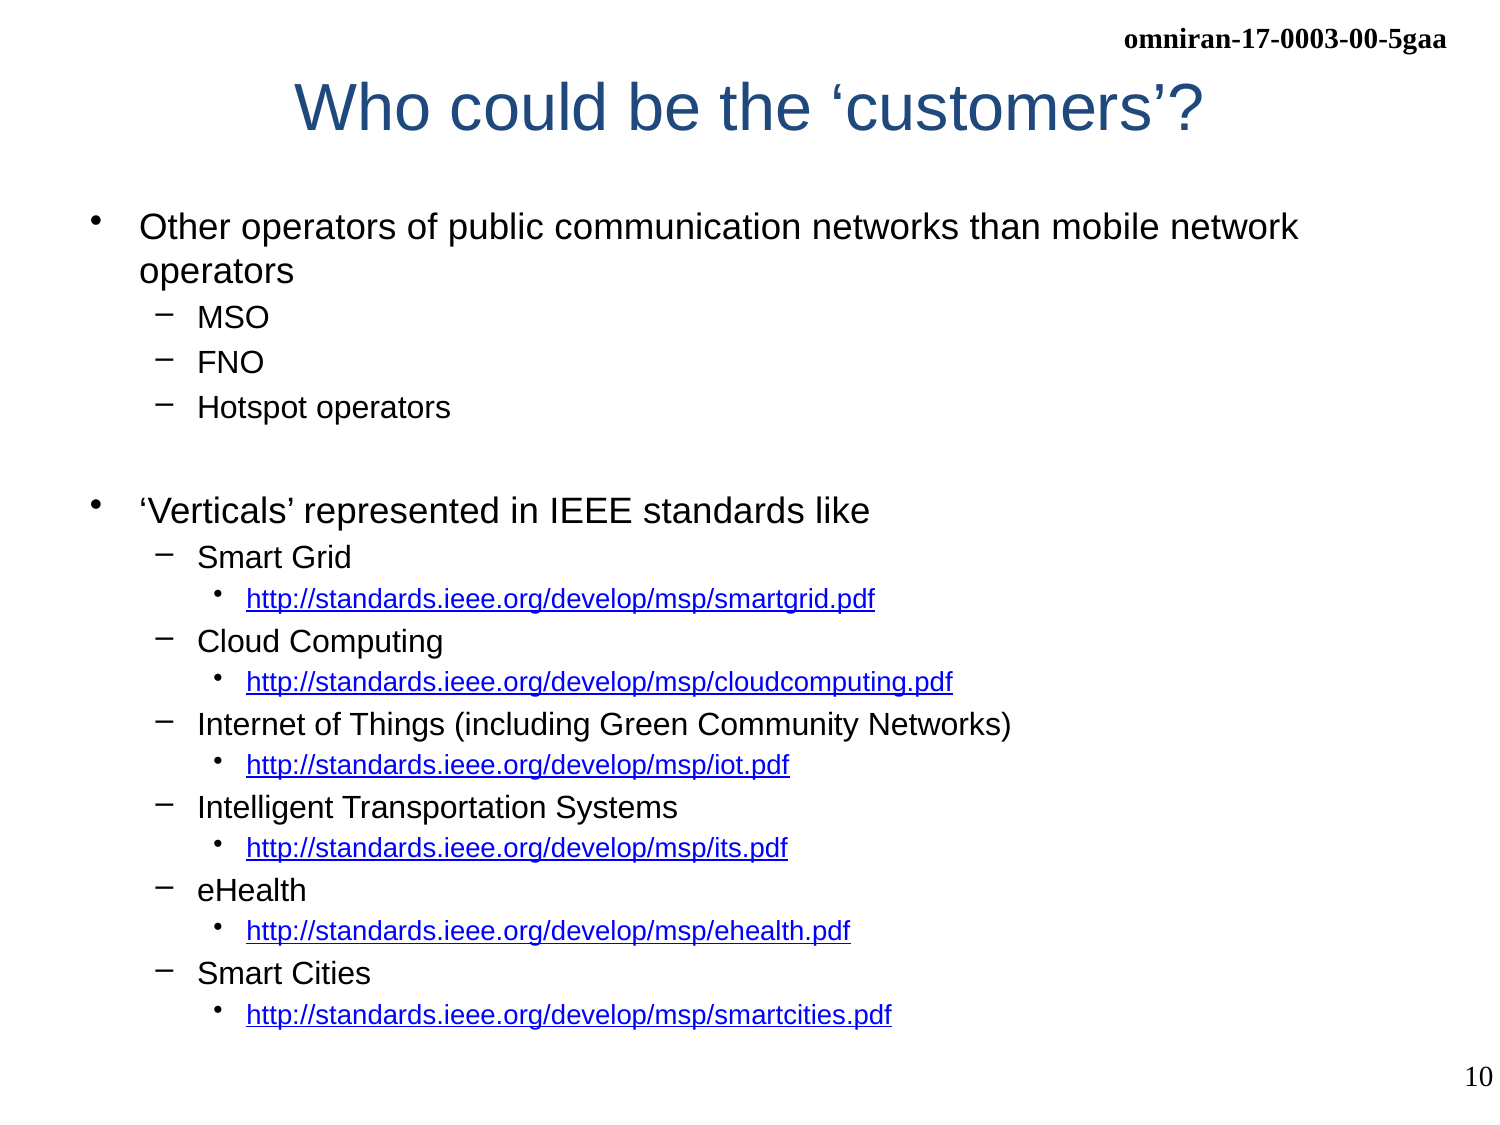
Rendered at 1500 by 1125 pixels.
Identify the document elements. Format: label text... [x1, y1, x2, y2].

title Who could be the ‘customers’? [75, 45, 1425, 163]
list Other operators of public communication networks than mobile network operators MSO FNO Hotspot operators ‘Verticals’ represented in IEEE standards like Smart Grid http://standards.ieee.org/develop/msp/smartgrid.pdf Cloud Computing http://standards.ieee.org/develop/msp/cloudcomputing.pdf Internet of Things (including Green Community Networks) http://standards.ieee.org/develop/msp/iot.pdf Intelligent Transportation Systems http://standards.ieee.org/develop/msp/its.pdf eHealth http://standards.ieee.org/develop/msp/ehealth.pdf Smart Cities http://standards.ieee.org/develop/msp/smartcities.pdf [75, 195, 1425, 1038]
